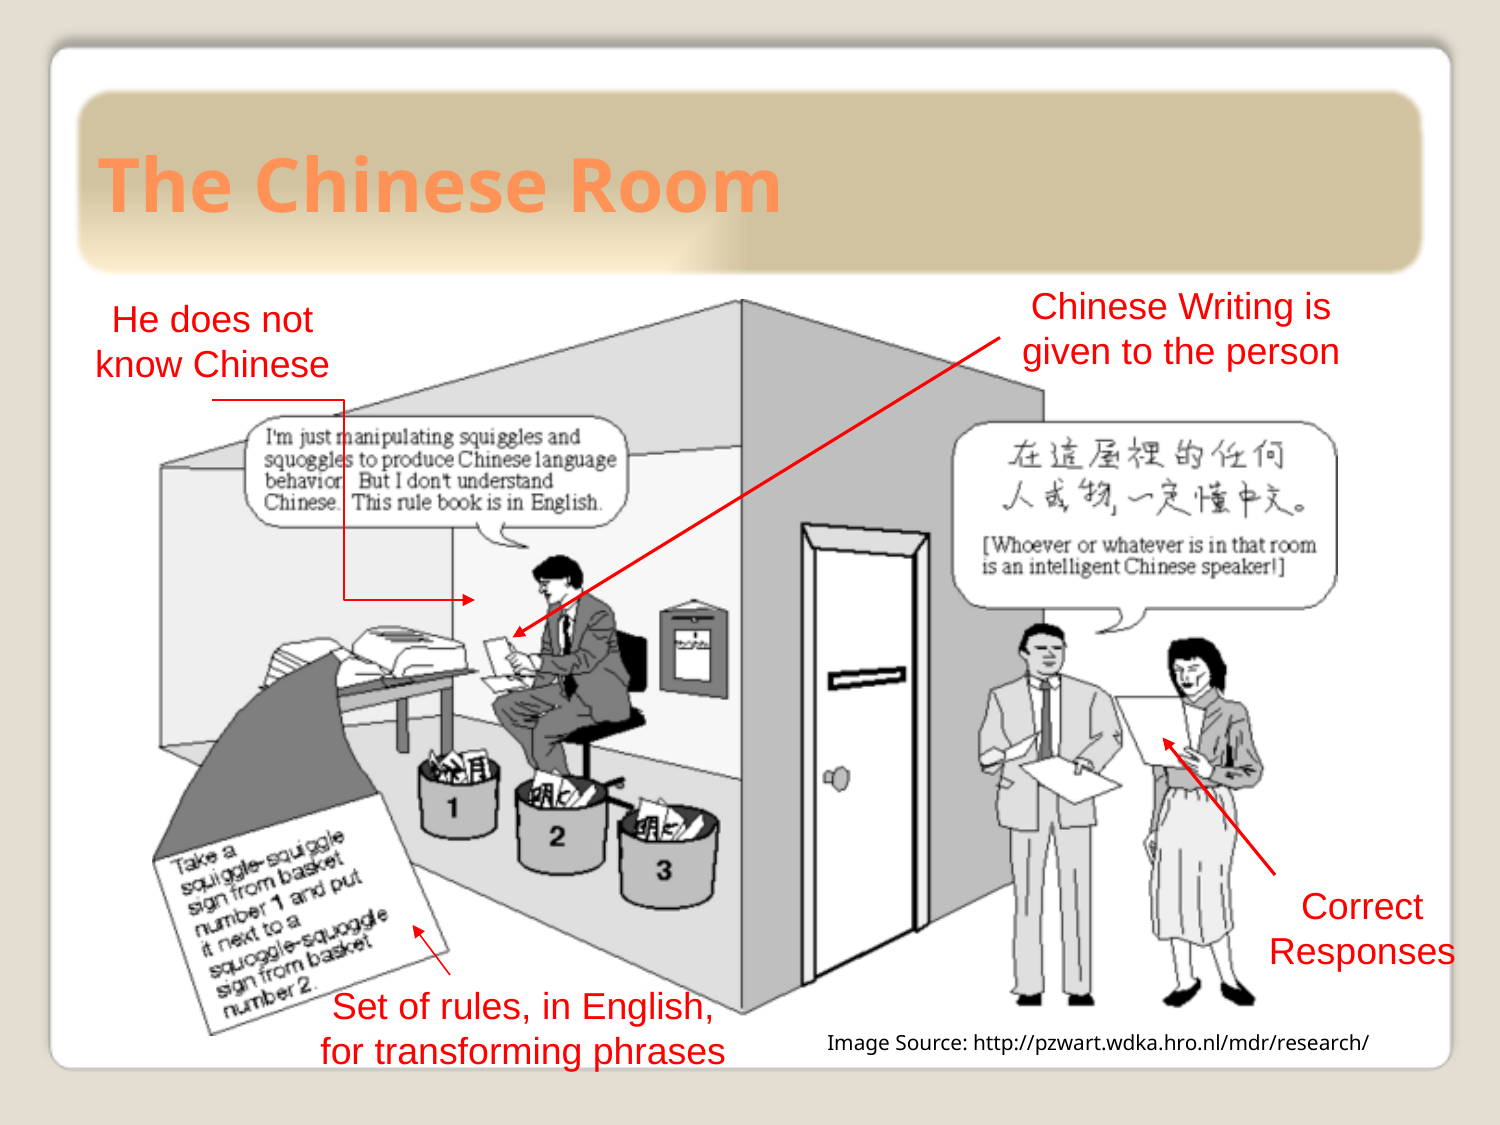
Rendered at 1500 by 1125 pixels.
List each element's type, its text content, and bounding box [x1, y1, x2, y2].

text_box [212, 399, 476, 601]
text_box Chinese Writing is given to the person [999, 274, 1363, 380]
picture [0, 0, 1500, 1125]
text_box Set of rules, in English, for transforming phrases [291, 1048, 755, 1080]
text_box Correct Responses [1344, 874, 1500, 980]
title The Chinese Room [82, 62, 1425, 235]
text_box He does not know Chinese [50, 287, 375, 393]
text_box [79, 113, 1423, 272]
text_box Image Source: http://pzwart.wdka.hro.nl/mdr/research/ [812, 1022, 1450, 1062]
